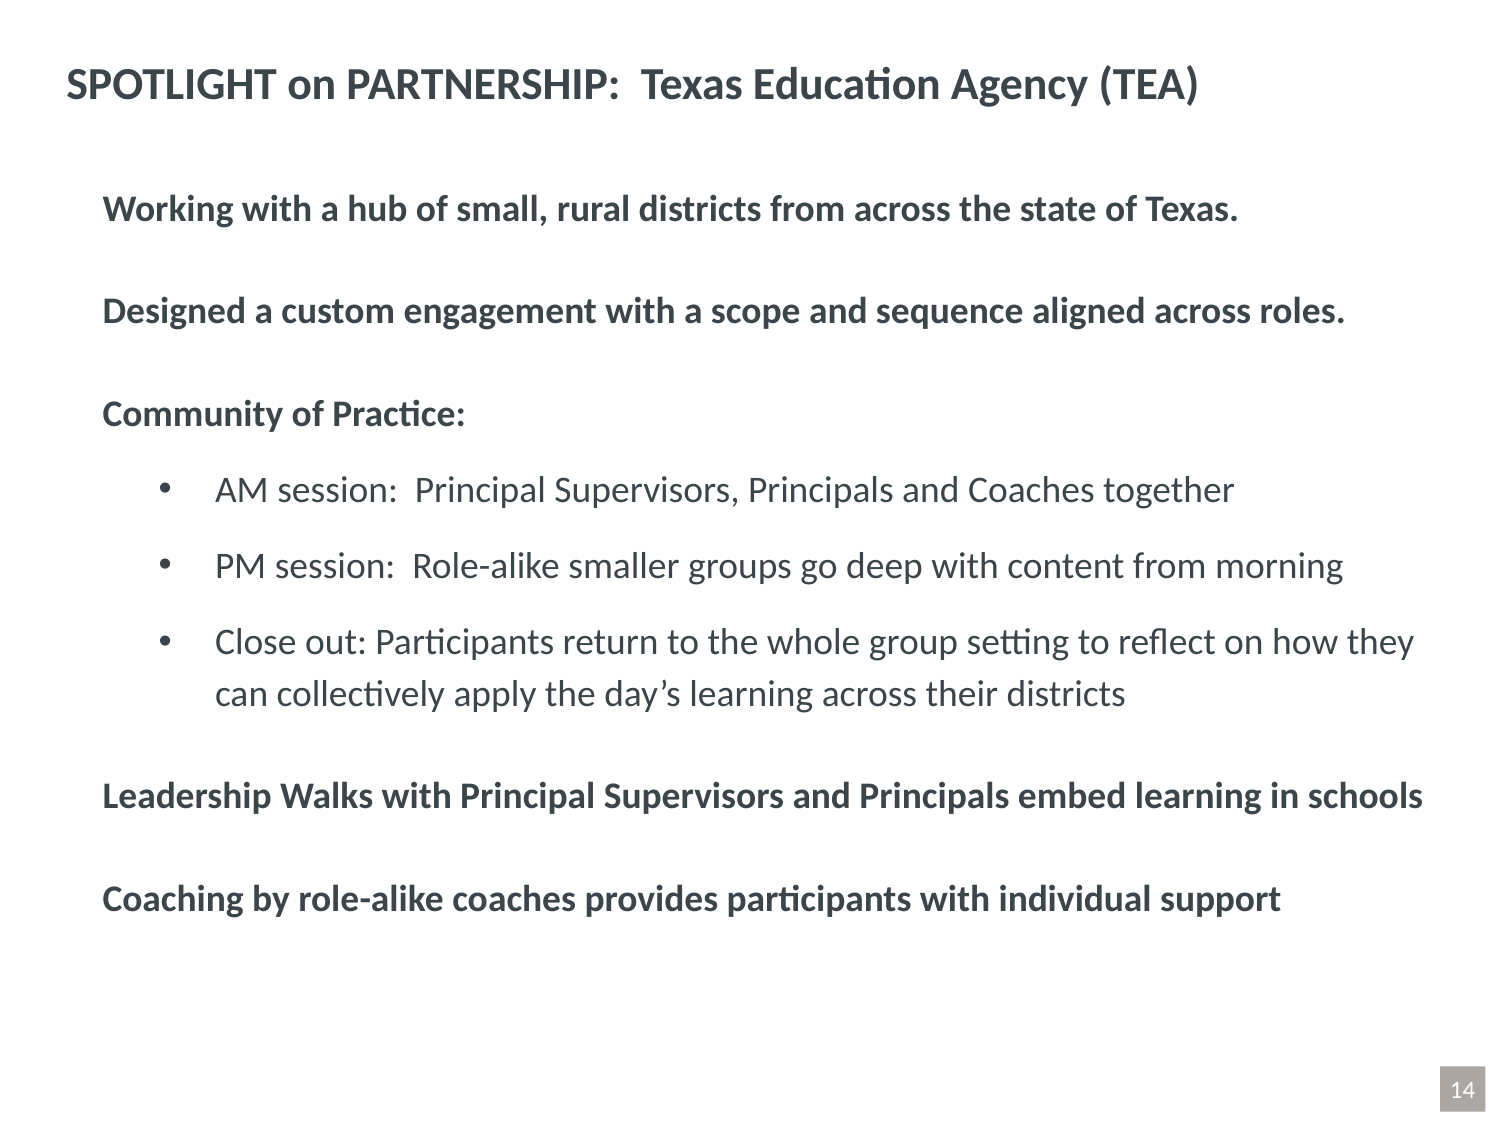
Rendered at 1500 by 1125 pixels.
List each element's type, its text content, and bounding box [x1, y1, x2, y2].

title SPOTLIGHT on PARTNERSHIP: Texas Education Agency (TEA) [51, 38, 1449, 109]
list Working with a hub of small, rural districts from across the state of Texas. Designed a custom engagement with a scope and sequence aligned across roles. Community of Practice: AM session: Principal Supervisors, Principals and Coaches together PM session: Role-alike smaller groups go deep with content from morning Close out: Participants return to the whole group setting to reflect on how they can collectively apply the day’s learning across their districts Leadership Walks with Principal Supervisors and Principals embed learning in schools Coaching by role-alike coaches provides participants with individual support [50, 162, 1450, 888]
